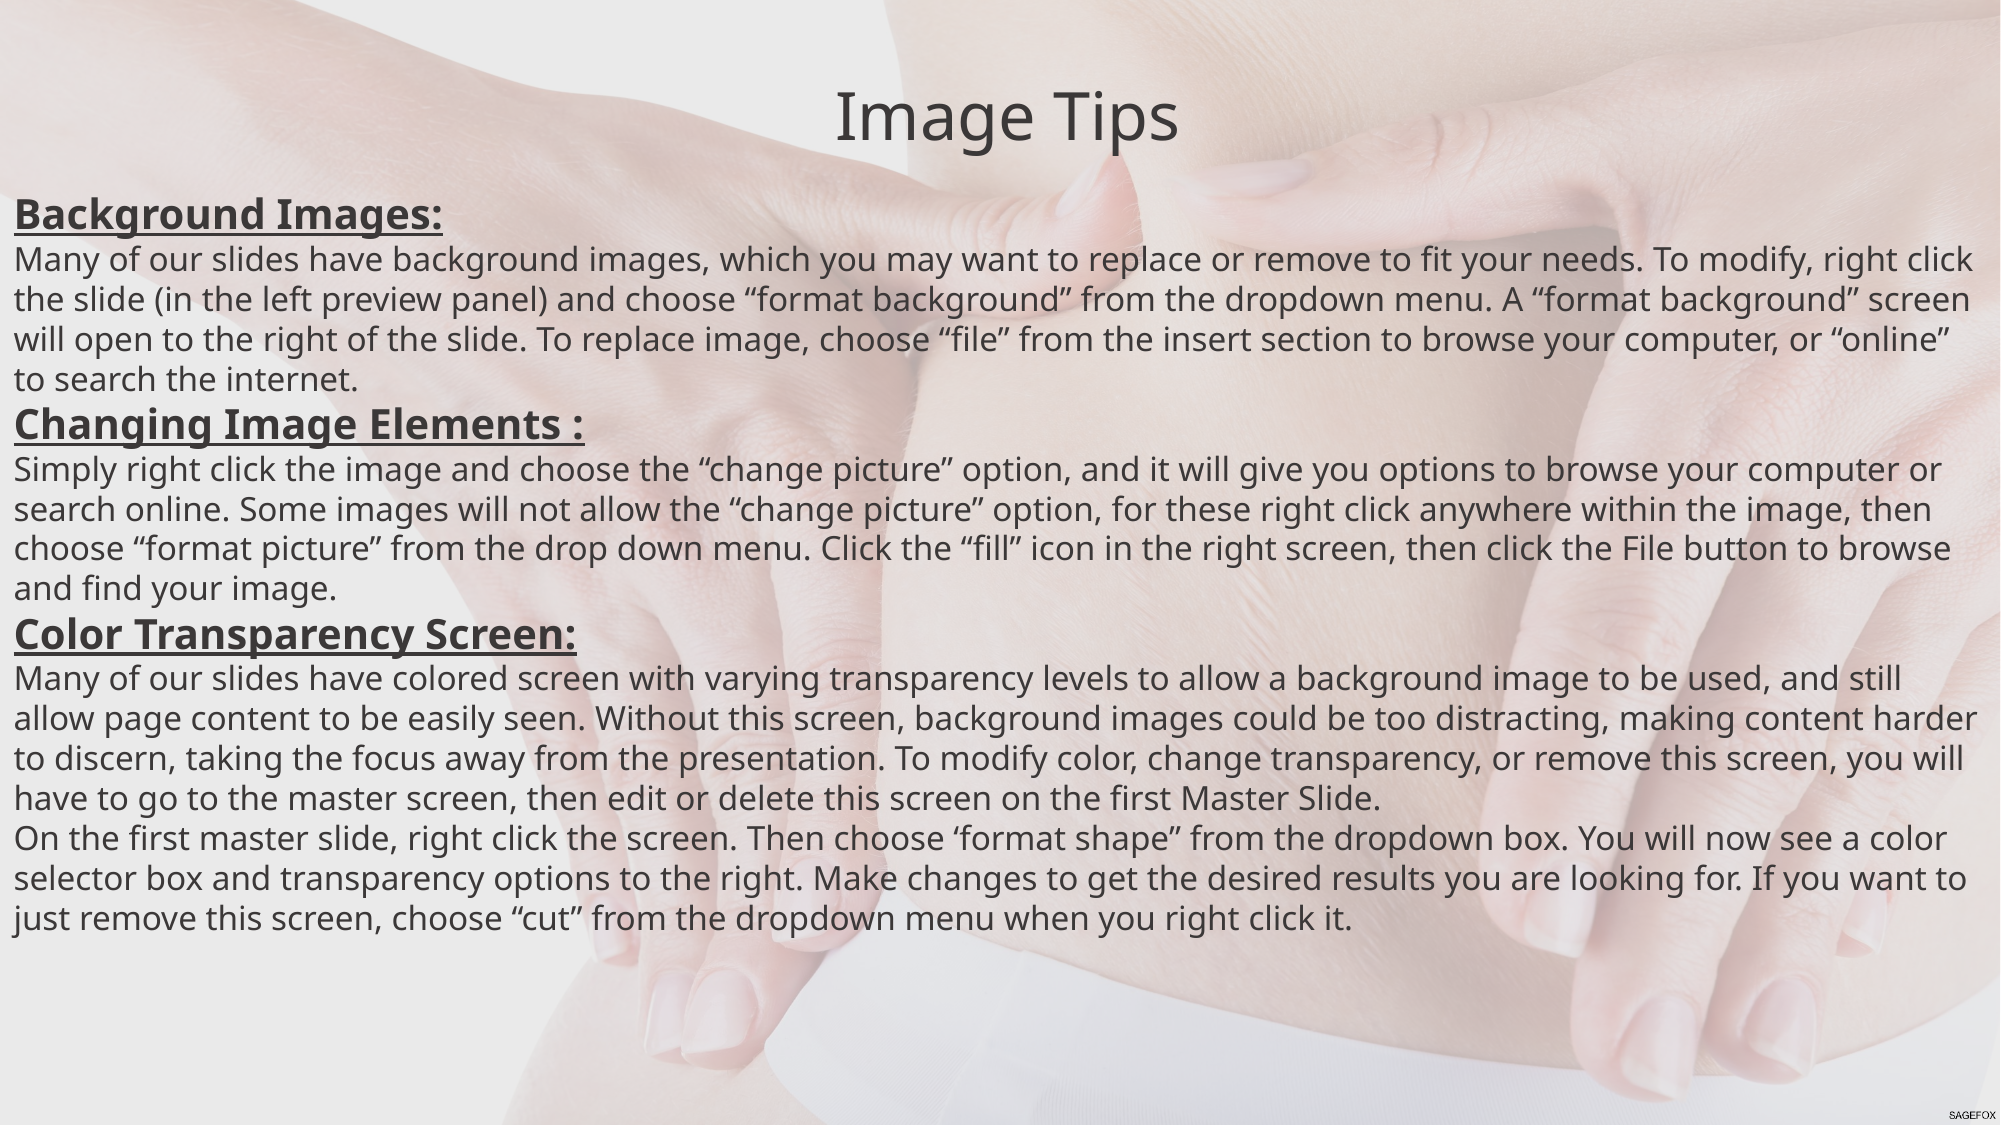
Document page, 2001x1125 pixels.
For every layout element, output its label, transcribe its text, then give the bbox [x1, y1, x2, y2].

title Image Tips [597, 59, 1420, 177]
text_box Background Images: Many of our slides have background images, which you may want to replace or remove to fit your needs. To modify, right click the slide (in the left preview panel) and choose “format background” from the dropdown menu. A “format background” screen will open to the right of the slide. To replace image, choose “file” from the insert section to browse your computer, or “online” to search the internet. Changing Image Elements : Simply right click the image and choose the “change picture” option, and it will give you options to browse your computer or search online. Some images will not allow the “change picture” option, for these right click anywhere within the image, then choose “format picture” from the drop down menu. Click the “fill” icon in the right screen, then click the File button to browse and find your image. Color Transparency Screen: Many of our slides have colored screen with varying transparency levels to allow a background image to be used, and still allow page content to be easily seen. Without this screen, background images could be too distracting, making content harder to discern, taking the focus away from the presentation. To modify color, change transparency, or remove this screen, you will have to go to the master screen, then edit or delete this screen on the first Master Slide. On the first master slide, right click the screen. Then choose ‘format shape” from the dropdown box. You will now see a color selector box and transparency options to the right. Make changes to get the desired results you are looking for. If you want to just remove this screen, choose “cut” from the dropdown menu when you right click it. [0, 0, 2000, 1125]
